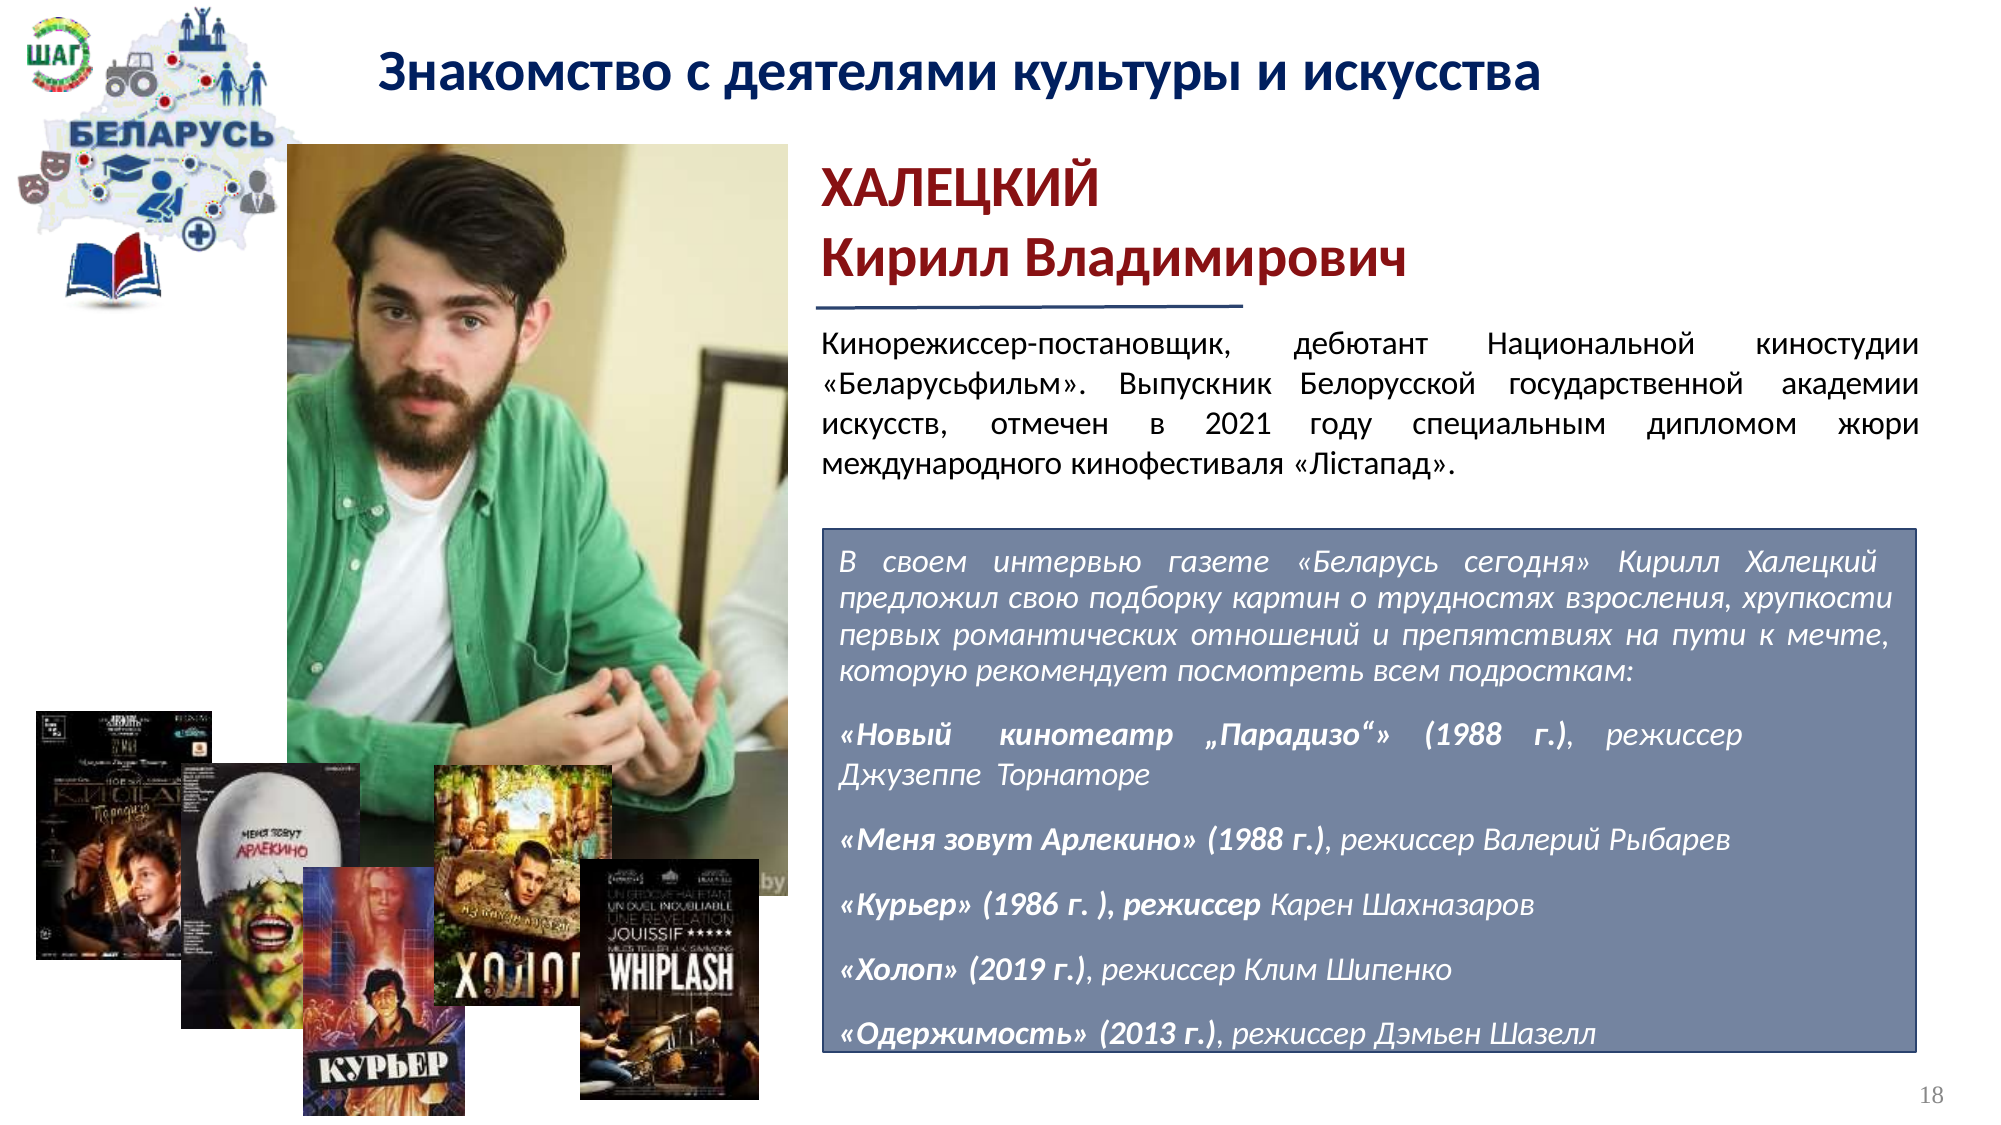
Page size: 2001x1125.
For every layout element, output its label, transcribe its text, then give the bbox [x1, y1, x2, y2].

text_box В своем интервью газете «Беларусь сегодня» Кирилл Халецкий предложил свою подборку картин о трудностях взросления, хрупкости первых романтических отношений и препятствиях на пути к мечте, которую рекомендует посмотреть всем подросткам: «Новый кинотеатр „Парадизо“» (1988 г.), режиссер Джузеппе Торнаторе «Меня зовут Арлекино» (1988 г.), режиссер Валерий Рыбарев «Курьер» (1986 г. ), режиссер Карен Шахназаров «Холоп» (2019 г.), режиссер Клим Шипенко «Одержимость» (2013 г.), режиссер Дэмьен Шазелл [823, 529, 1917, 1052]
text_box ХАЛЕЦКИЙ Кирилл Владимирович [819, 221, 1413, 289]
title Знакомство с деятелями культуры и искусства [793, 30, 1556, 221]
text_box Национальной государственной [1484, 318, 1751, 398]
text_box дебютант Белорусской [1291, 318, 1482, 401]
text_box Кинорежиссер-постановщик, «Беларусьфильм». Выпускник искусств, отмечен в 2021 [819, 318, 1273, 439]
text_box 18 [1917, 1076, 1947, 1109]
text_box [12, 1, 788, 1116]
text_box году специальным дипломом жюри [1307, 398, 1921, 441]
text_box киностудии академии [1752, 318, 1921, 398]
text_box международного кинофестиваля «Лістапад». [819, 439, 1466, 481]
